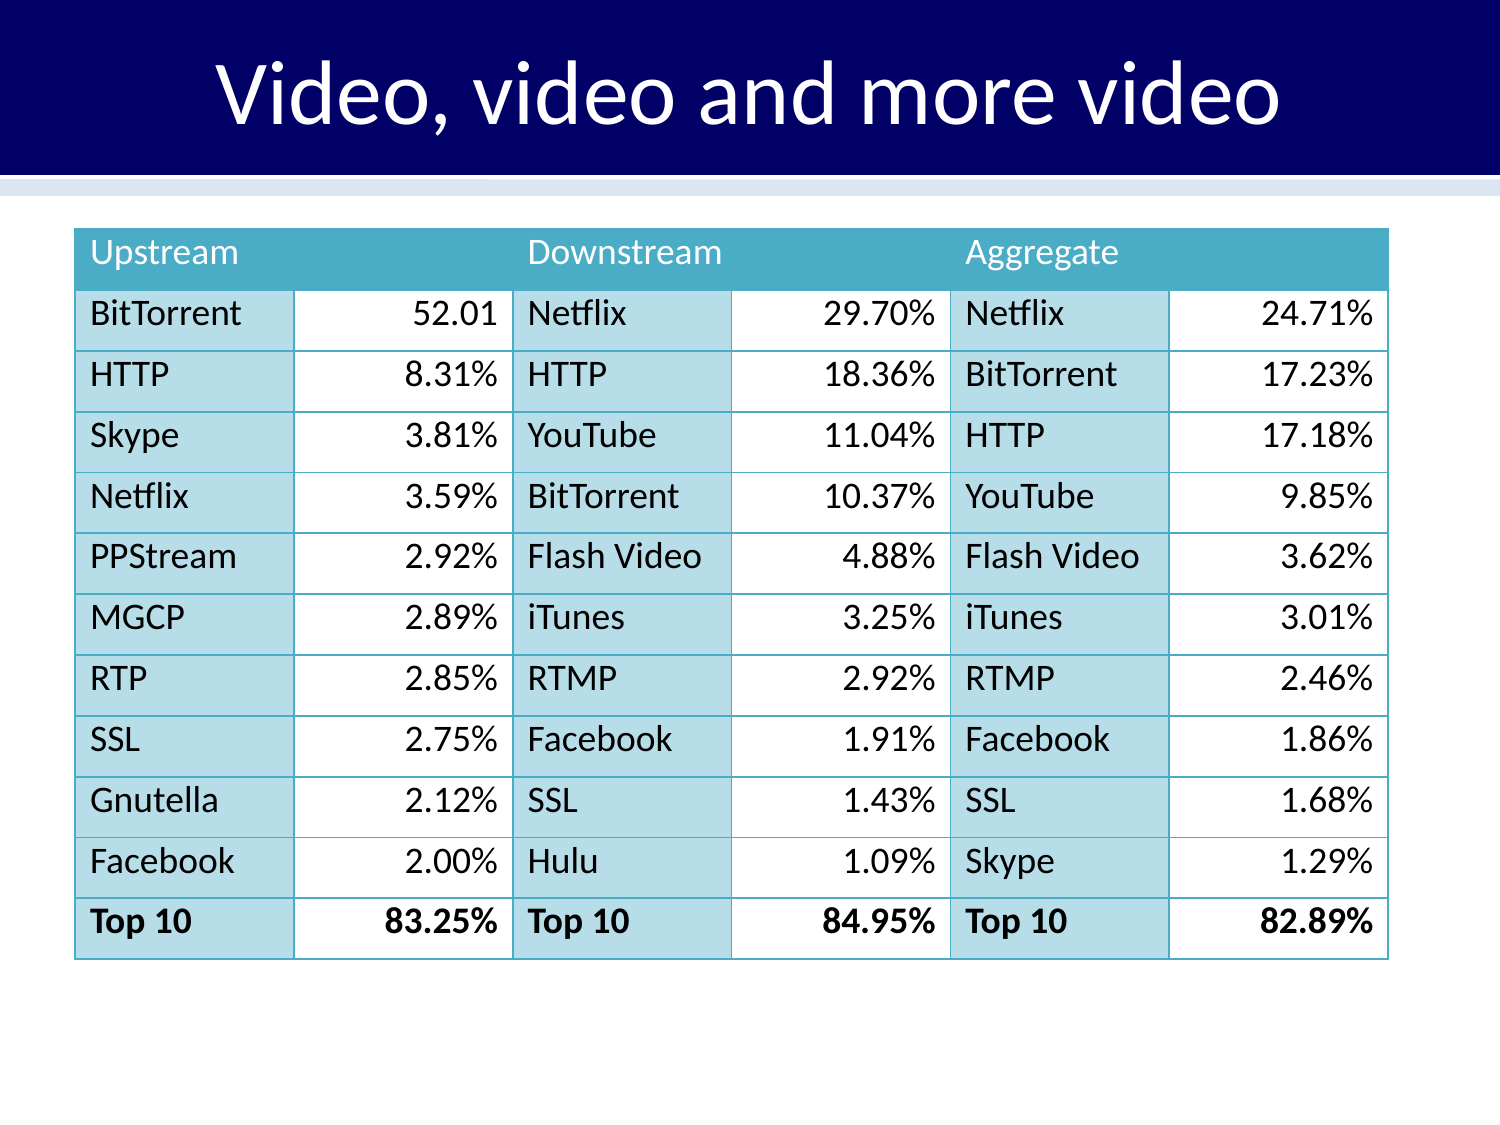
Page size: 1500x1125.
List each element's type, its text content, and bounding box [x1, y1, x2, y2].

table_cell PPStream [76, 534, 293, 593]
table_cell 1.43% [732, 778, 950, 837]
table_cell Facebook [76, 838, 293, 897]
table_cell RTMP [951, 656, 1168, 715]
table_cell YouTube [951, 473, 1168, 532]
table_header Downstream [514, 230, 950, 289]
table_cell 3.25% [732, 595, 950, 654]
table_cell 83.25% [295, 899, 512, 958]
table_cell SSL [514, 778, 731, 837]
table_cell 1.91% [732, 717, 950, 776]
table_cell SSL [76, 717, 293, 776]
table_cell 2.46% [1170, 656, 1387, 715]
table_cell 4.88% [732, 534, 950, 593]
table_cell HTTP [514, 352, 731, 411]
table_cell 11.04% [732, 413, 950, 472]
table_cell Gnutella [76, 778, 293, 837]
table_cell Netflix [951, 291, 1168, 350]
title Video, video and more video [75, 0, 1425, 182]
table_cell Facebook [951, 717, 1168, 776]
table_cell Hulu [514, 838, 731, 897]
table_header Aggregate [951, 230, 1387, 289]
table_cell 18.36% [732, 352, 950, 411]
table_cell 9.85% [1170, 473, 1387, 532]
table_cell MGCP [76, 595, 293, 654]
table_cell 24.71% [1170, 291, 1387, 350]
table_cell 2.75% [295, 717, 512, 776]
table_cell 1.29% [1170, 838, 1387, 897]
table_cell BitTorrent [514, 473, 731, 532]
table_cell 1.86% [1170, 717, 1387, 776]
table_cell HTTP [76, 352, 293, 411]
table_cell YouTube [514, 413, 731, 472]
table_cell 2.92% [295, 534, 512, 593]
table_cell Facebook [514, 717, 731, 776]
table_cell 2.00% [295, 838, 512, 897]
table_cell 3.59% [295, 473, 512, 532]
table_cell 3.62% [1170, 534, 1387, 593]
table_cell 3.01% [1170, 595, 1387, 654]
table_cell Skype [76, 413, 293, 472]
table_header Upstream [76, 230, 512, 289]
table_cell Netflix [514, 291, 731, 350]
table_cell RTP [76, 656, 293, 715]
table_cell SSL [951, 778, 1168, 837]
table_cell 2.85% [295, 656, 512, 715]
table_cell 17.18% [1170, 413, 1387, 472]
table_cell 2.92% [732, 656, 950, 715]
table_cell 2.12% [295, 778, 512, 837]
table_cell 1.68% [1170, 778, 1387, 837]
table_cell 29.70% [732, 291, 950, 350]
table_cell 10.37% [732, 473, 950, 532]
table_cell RTMP [514, 656, 731, 715]
table_cell HTTP [951, 413, 1168, 472]
table_cell 82.89% [1170, 899, 1387, 958]
table_cell Flash Video [514, 534, 731, 593]
table_cell BitTorrent [951, 352, 1168, 411]
table_cell 17.23% [1170, 352, 1387, 411]
table_cell 1.09% [732, 838, 950, 897]
table_cell 84.95% [732, 899, 950, 958]
table_cell BitTorrent [76, 291, 293, 350]
table_cell Top 10 [76, 899, 293, 958]
table_cell 2.89% [295, 595, 512, 654]
table_cell Skype [951, 838, 1168, 897]
table_cell Top 10 [951, 899, 1168, 958]
table_cell Top 10 [514, 899, 731, 958]
table_cell Flash Video [951, 534, 1168, 593]
table_cell 52.01 [295, 291, 512, 350]
table_cell iTunes [951, 595, 1168, 654]
table_cell 8.31% [295, 352, 512, 411]
table_cell iTunes [514, 595, 731, 654]
table_cell Netflix [76, 473, 293, 532]
table_cell 3.81% [295, 413, 512, 472]
